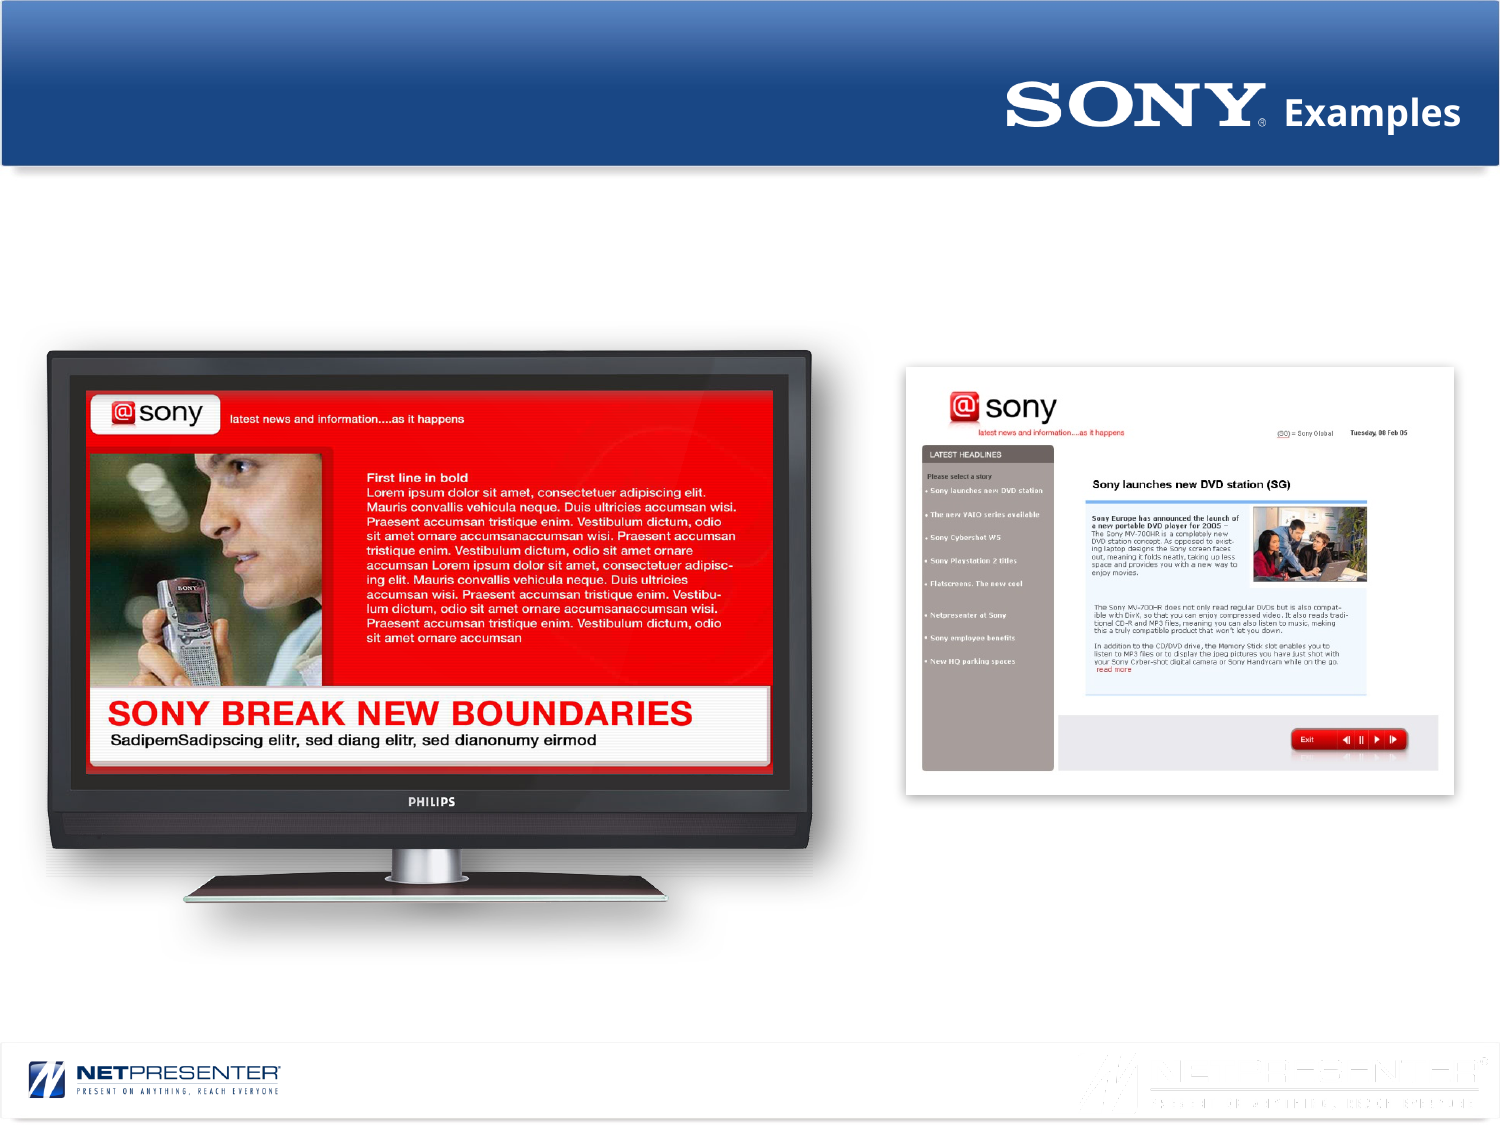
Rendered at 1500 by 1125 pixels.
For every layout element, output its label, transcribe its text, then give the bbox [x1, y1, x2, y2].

picture [46, 327, 813, 922]
text_box Examples [93, 81, 1477, 142]
picture [0, 0, 1500, 182]
picture [0, 1042, 1500, 1125]
picture [913, 374, 1447, 788]
